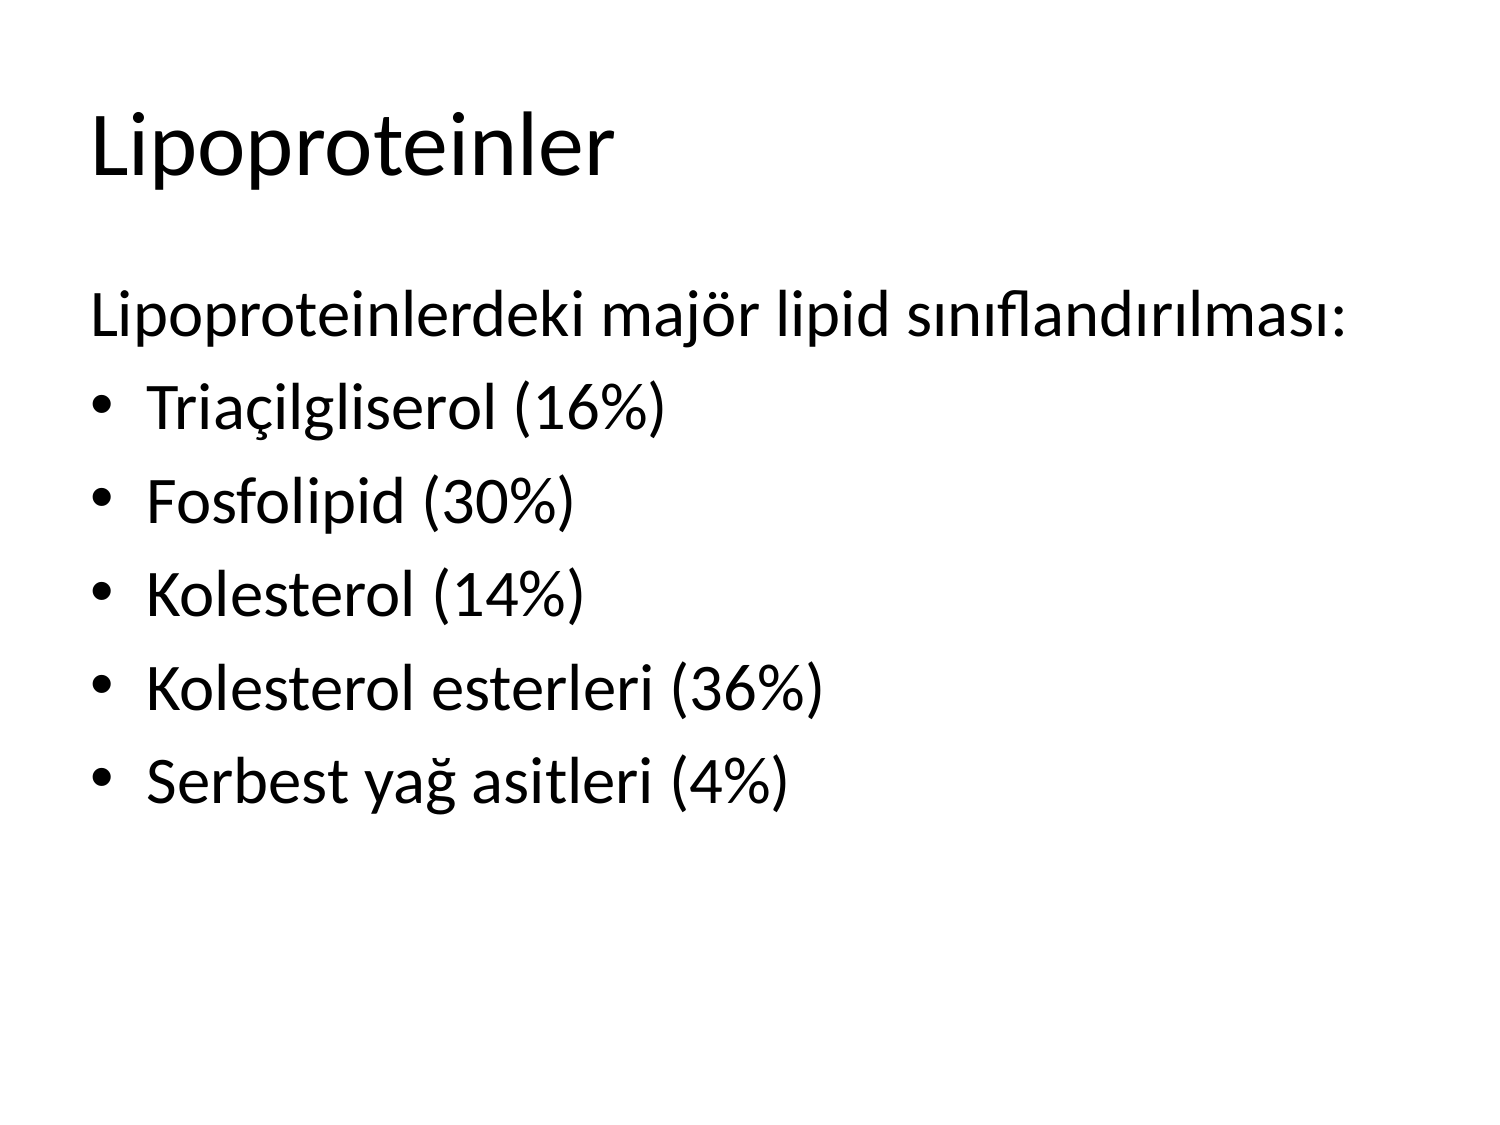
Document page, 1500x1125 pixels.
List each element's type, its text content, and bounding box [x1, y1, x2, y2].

title Lipoproteinler [75, 45, 1425, 233]
list Lipoproteinlerdeki majör lipid sınıflandırılması: Triaçilgliserol (16%) Fosfolipid (30%) Kolesterol (14%) Kolesterol esterleri (36%) Serbest yağ asitleri (4%) [75, 262, 1425, 1005]
